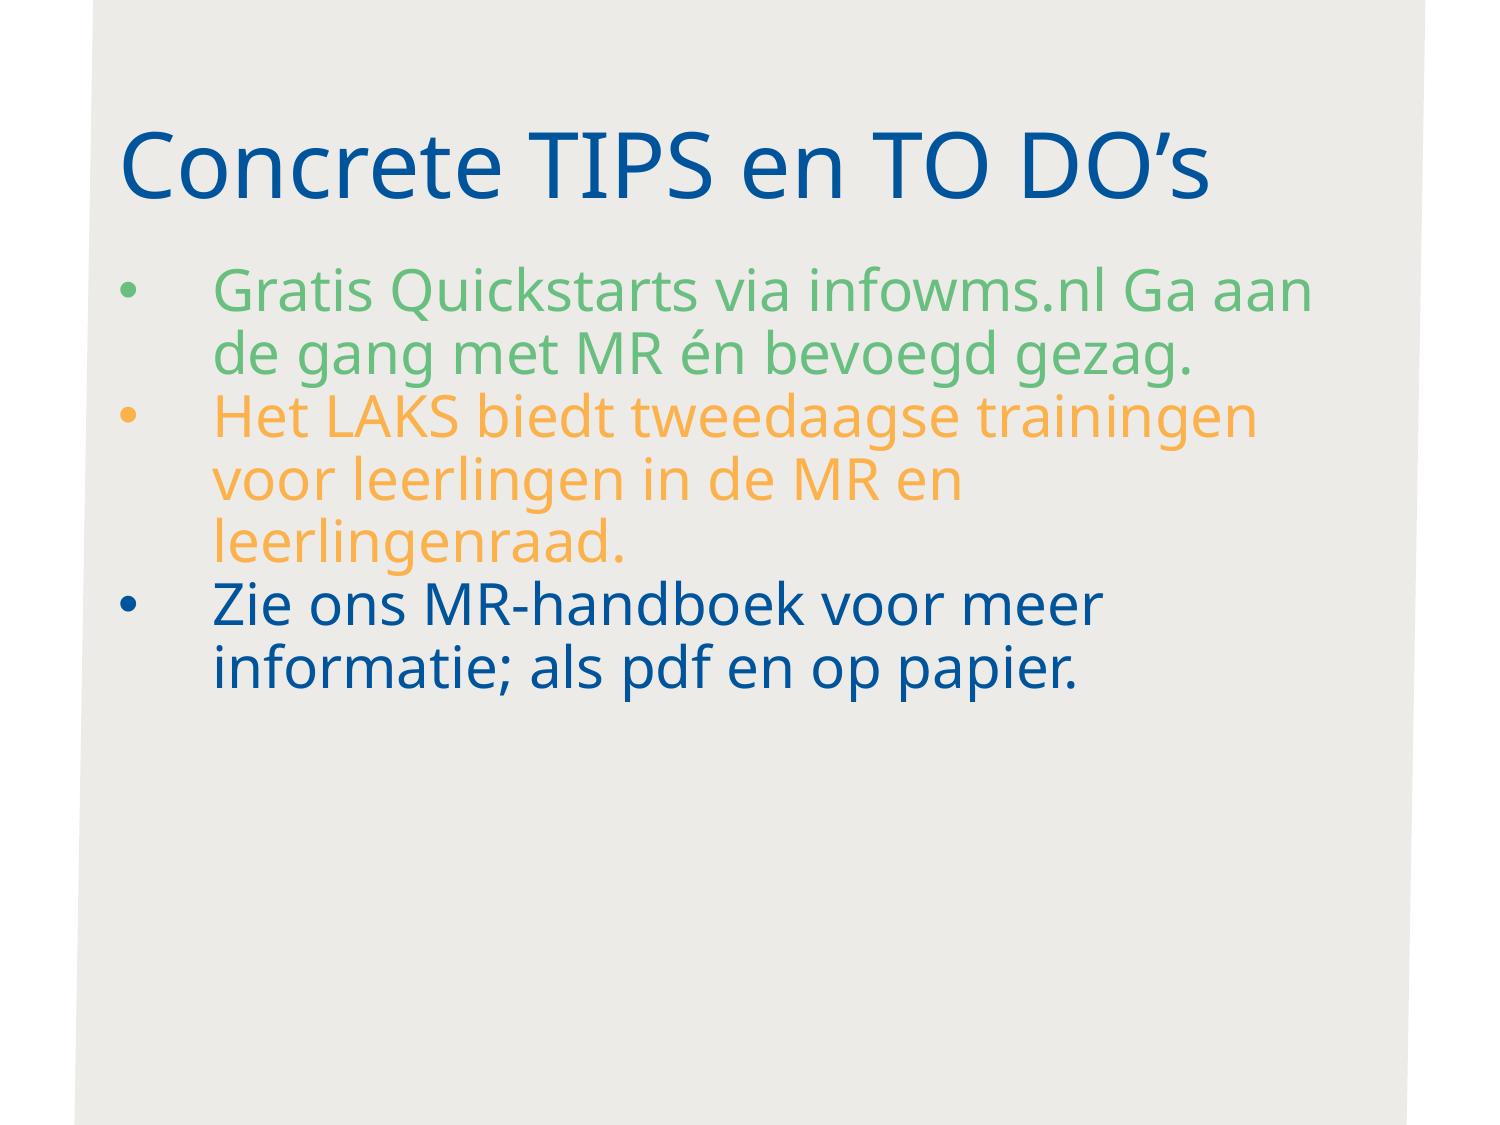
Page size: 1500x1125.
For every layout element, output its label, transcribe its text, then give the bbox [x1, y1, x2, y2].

title Concrete TIPS en TO DO’s [103, 59, 1397, 253]
list Gratis Quickstarts via infowms.nl Ga aan de gang met MR én bevoegd gezag. Het LAKS biedt tweedaagse trainingen voor leerlingen in de MR en leerlingenraad. Zie ons MR-handboek voor meer informatie; als pdf en op papier. [103, 253, 1397, 983]
